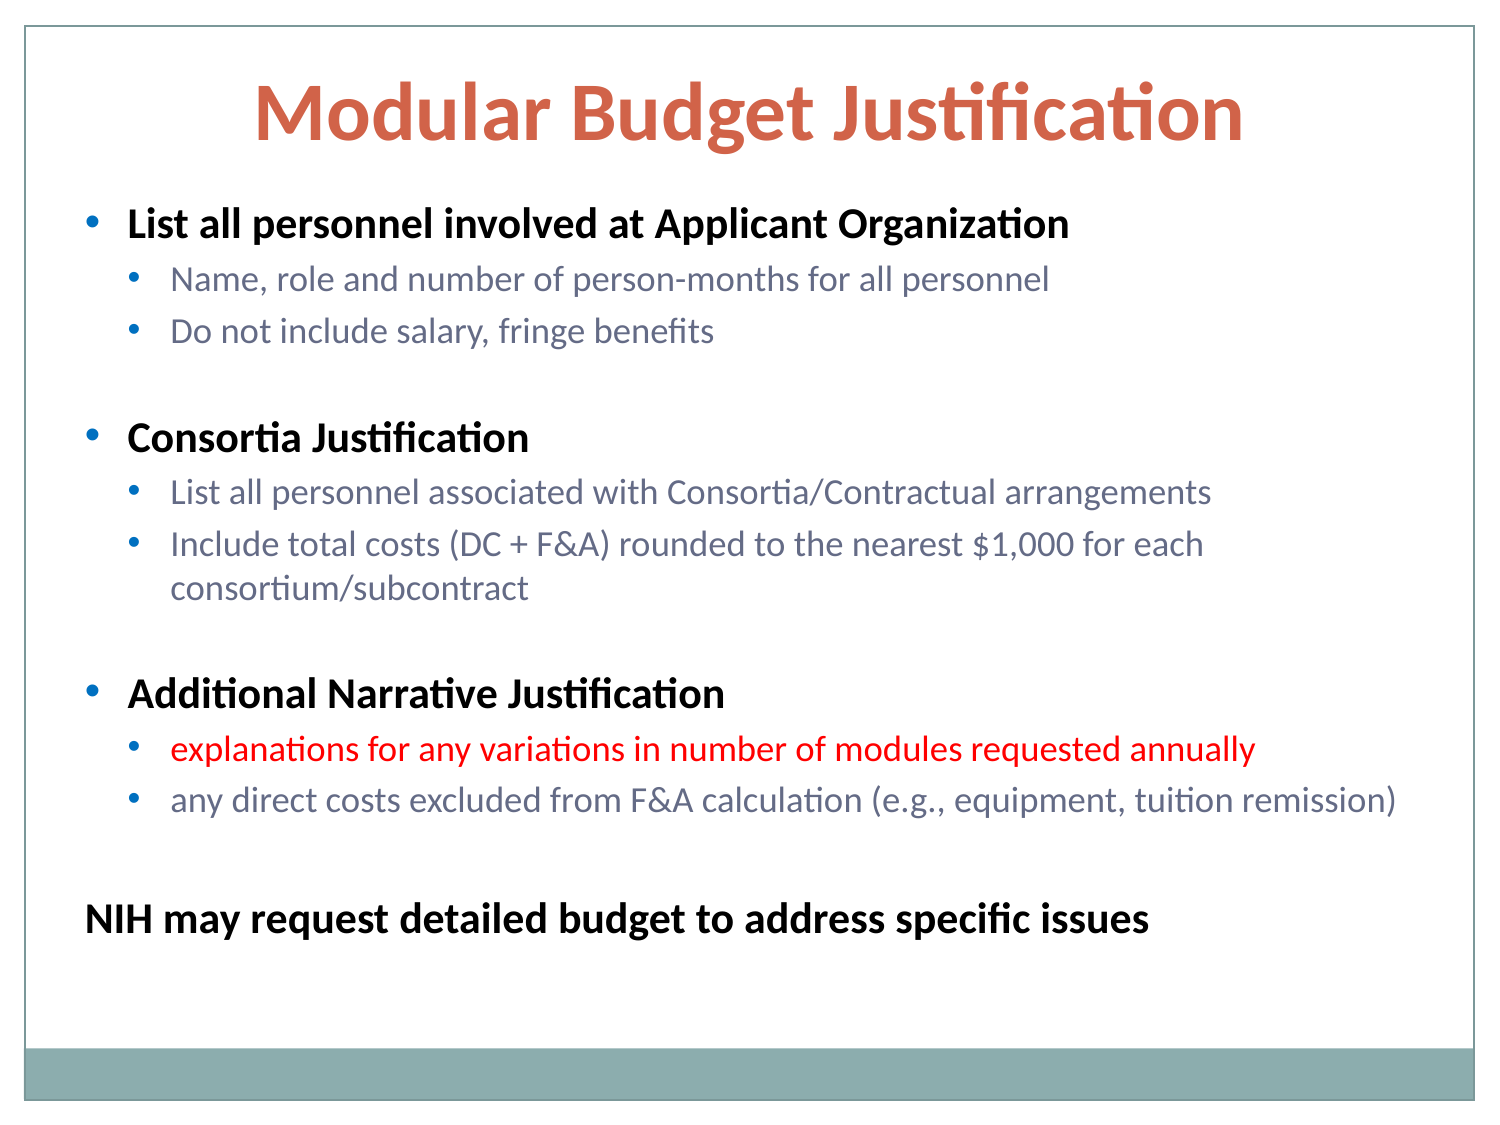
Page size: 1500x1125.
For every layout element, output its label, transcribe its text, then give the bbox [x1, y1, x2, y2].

title Modular Budget Justification [75, 29, 1425, 165]
list List all personnel involved at Applicant Organization Name, role and number of person-months for all personnel Do not include salary, fringe benefits Consortia Justification List all personnel associated with Consortia/Contractual arrangements Include total costs (DC + F&A) rounded to the nearest $1,000 for each consortium/subcontract Additional Narrative Justification explanations for any variations in number of modules requested annually any direct costs excluded from F&A calculation (e.g., equipment, tuition remission) NIH may request detailed budget to address specific issues [69, 187, 1419, 951]
